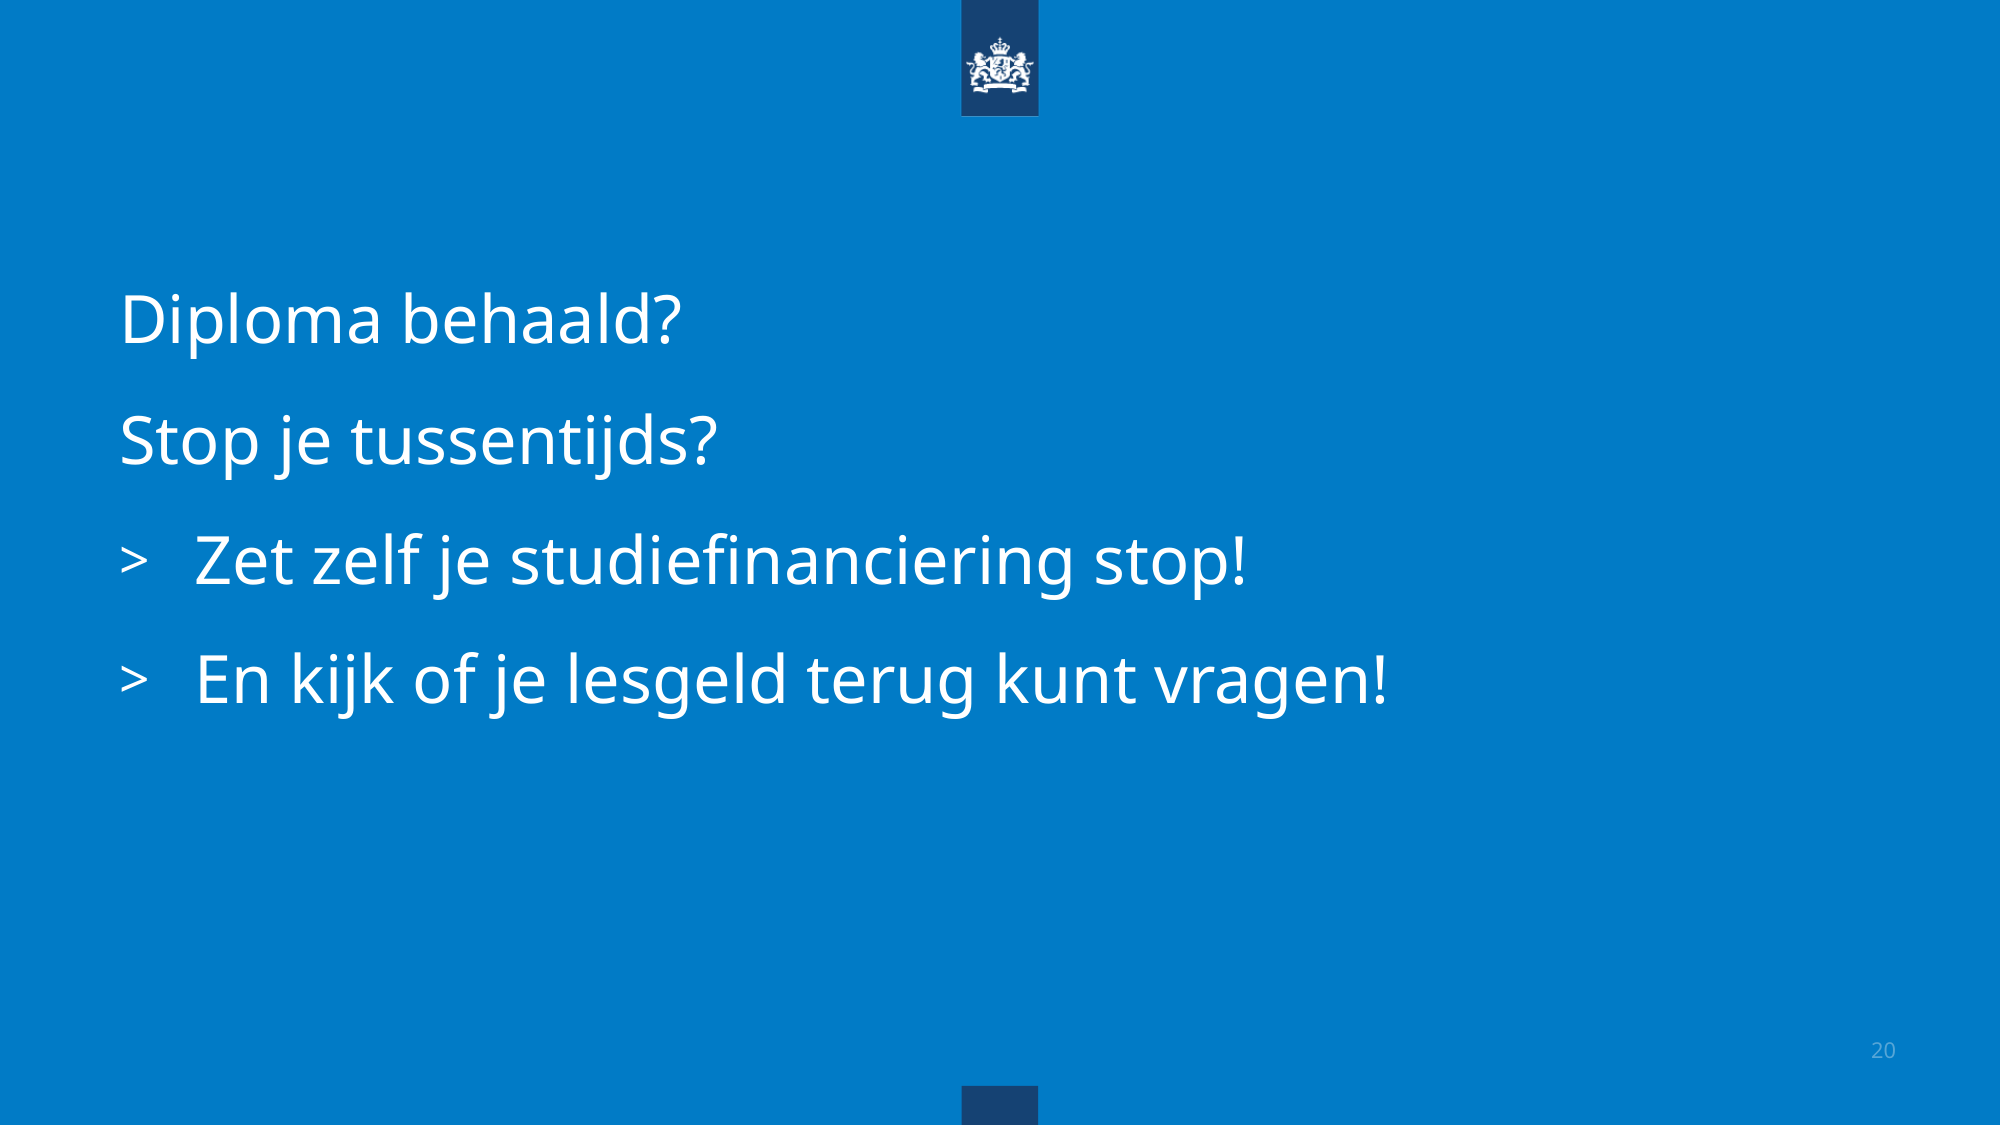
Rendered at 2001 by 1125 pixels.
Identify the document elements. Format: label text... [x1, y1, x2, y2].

text_box En kijk of je lesgeld terug kunt vragen! [104, 637, 1897, 725]
title Diploma behaald? [104, 278, 1897, 366]
text_box Stop je tussentijds? [104, 398, 1897, 487]
picture [0, 0, 2001, 175]
slide_number 20 [1074, 1020, 1897, 1074]
text_box Zet zelf je studiefinanciering stop! [104, 519, 1897, 607]
